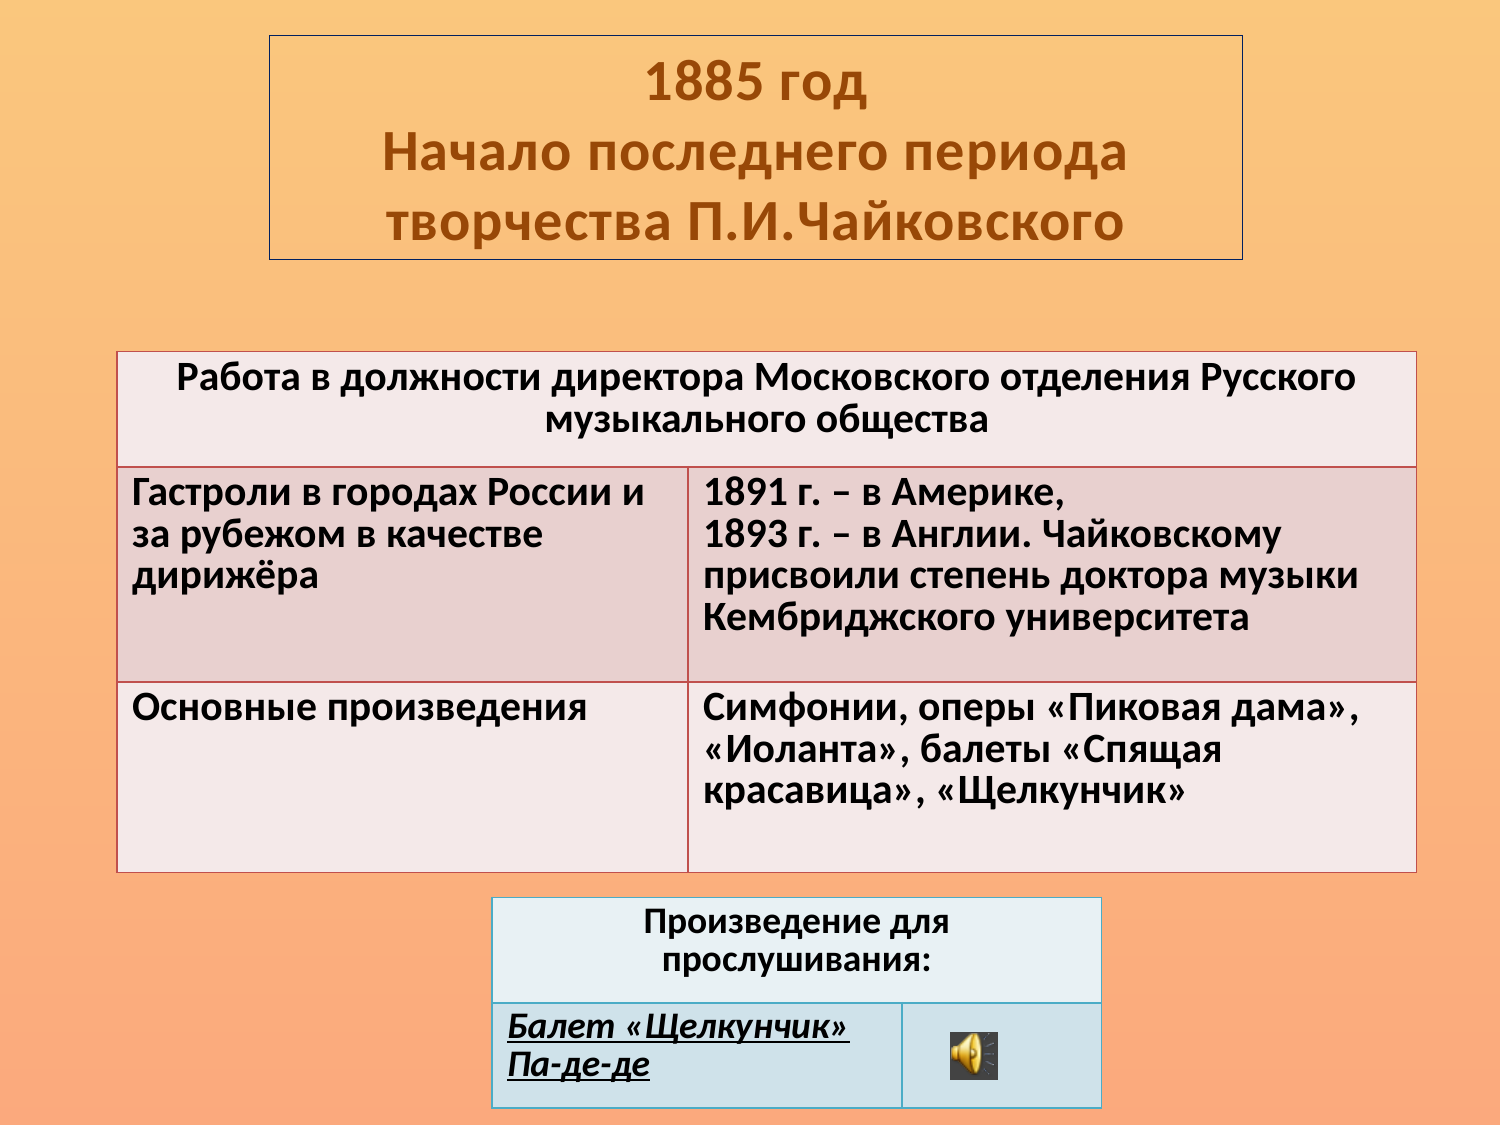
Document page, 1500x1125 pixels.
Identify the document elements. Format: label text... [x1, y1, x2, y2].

table_cell Балет «Щелкунчик» Па-де-де [493, 1004, 901, 1107]
table_cell Гастроли в городах России и за рубежом в качестве дирижёра [118, 468, 687, 681]
table_cell [903, 1004, 1101, 1107]
picture [948, 1031, 1000, 1082]
table_cell 1891 г. – в Америке, 1893 г. – в Англии. Чайковскому присвоили степень доктора музыки Кембриджского университета [689, 468, 1416, 681]
table_cell Основные произведения [118, 683, 687, 872]
text_box 1885 год Начало последнего периода творчества П.И.Чайковского [269, 35, 1243, 260]
table_cell Симфонии, оперы «Пиковая дама», «Иоланта», балеты «Спящая красавица», «Щелкунчик» [689, 683, 1416, 872]
table_header Работа в должности директора Московского отделения Русского музыкального общества [118, 352, 1416, 466]
table_header Произведение для прослушивания: [493, 898, 1101, 1002]
